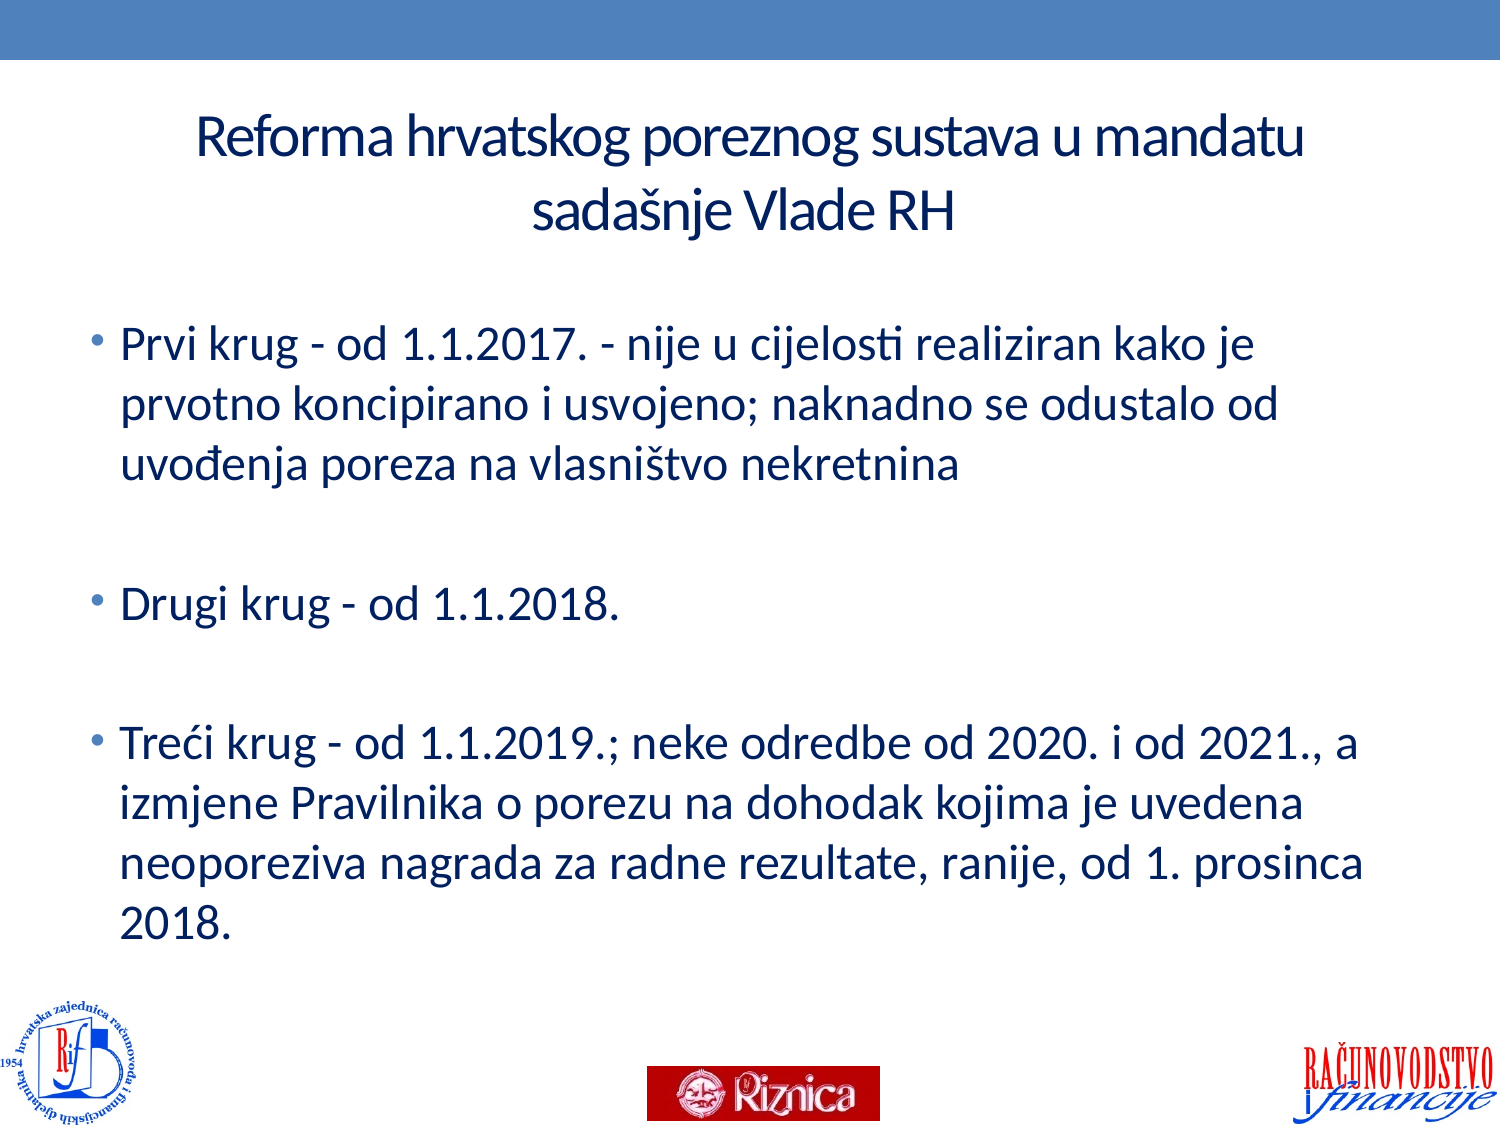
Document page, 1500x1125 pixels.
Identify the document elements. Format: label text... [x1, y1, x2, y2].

picture [1293, 1042, 1497, 1124]
picture [647, 1066, 880, 1121]
list Prvi krug - od 1.1.2017. - nije u cijelosti realiziran kako je prvotno koncipirano i usvojeno; naknadno se odustalo od uvođenja poreza na vlasništvo nekretnina Drugi krug - od 1.1.2018. Treći krug - od 1.1.2019.; neke odredbe od 2020. i od 2021., a izmjene Pravilnika o porezu na dohodak kojima je uvedena neoporeziva nagrada za radne rezultate, ranije, od 1. prosinca 2018. [75, 302, 1425, 1063]
title Reforma hrvatskog poreznog sustava u mandatu sadašnje Vlade RH [75, 87, 1425, 250]
picture [0, 1001, 136, 1125]
